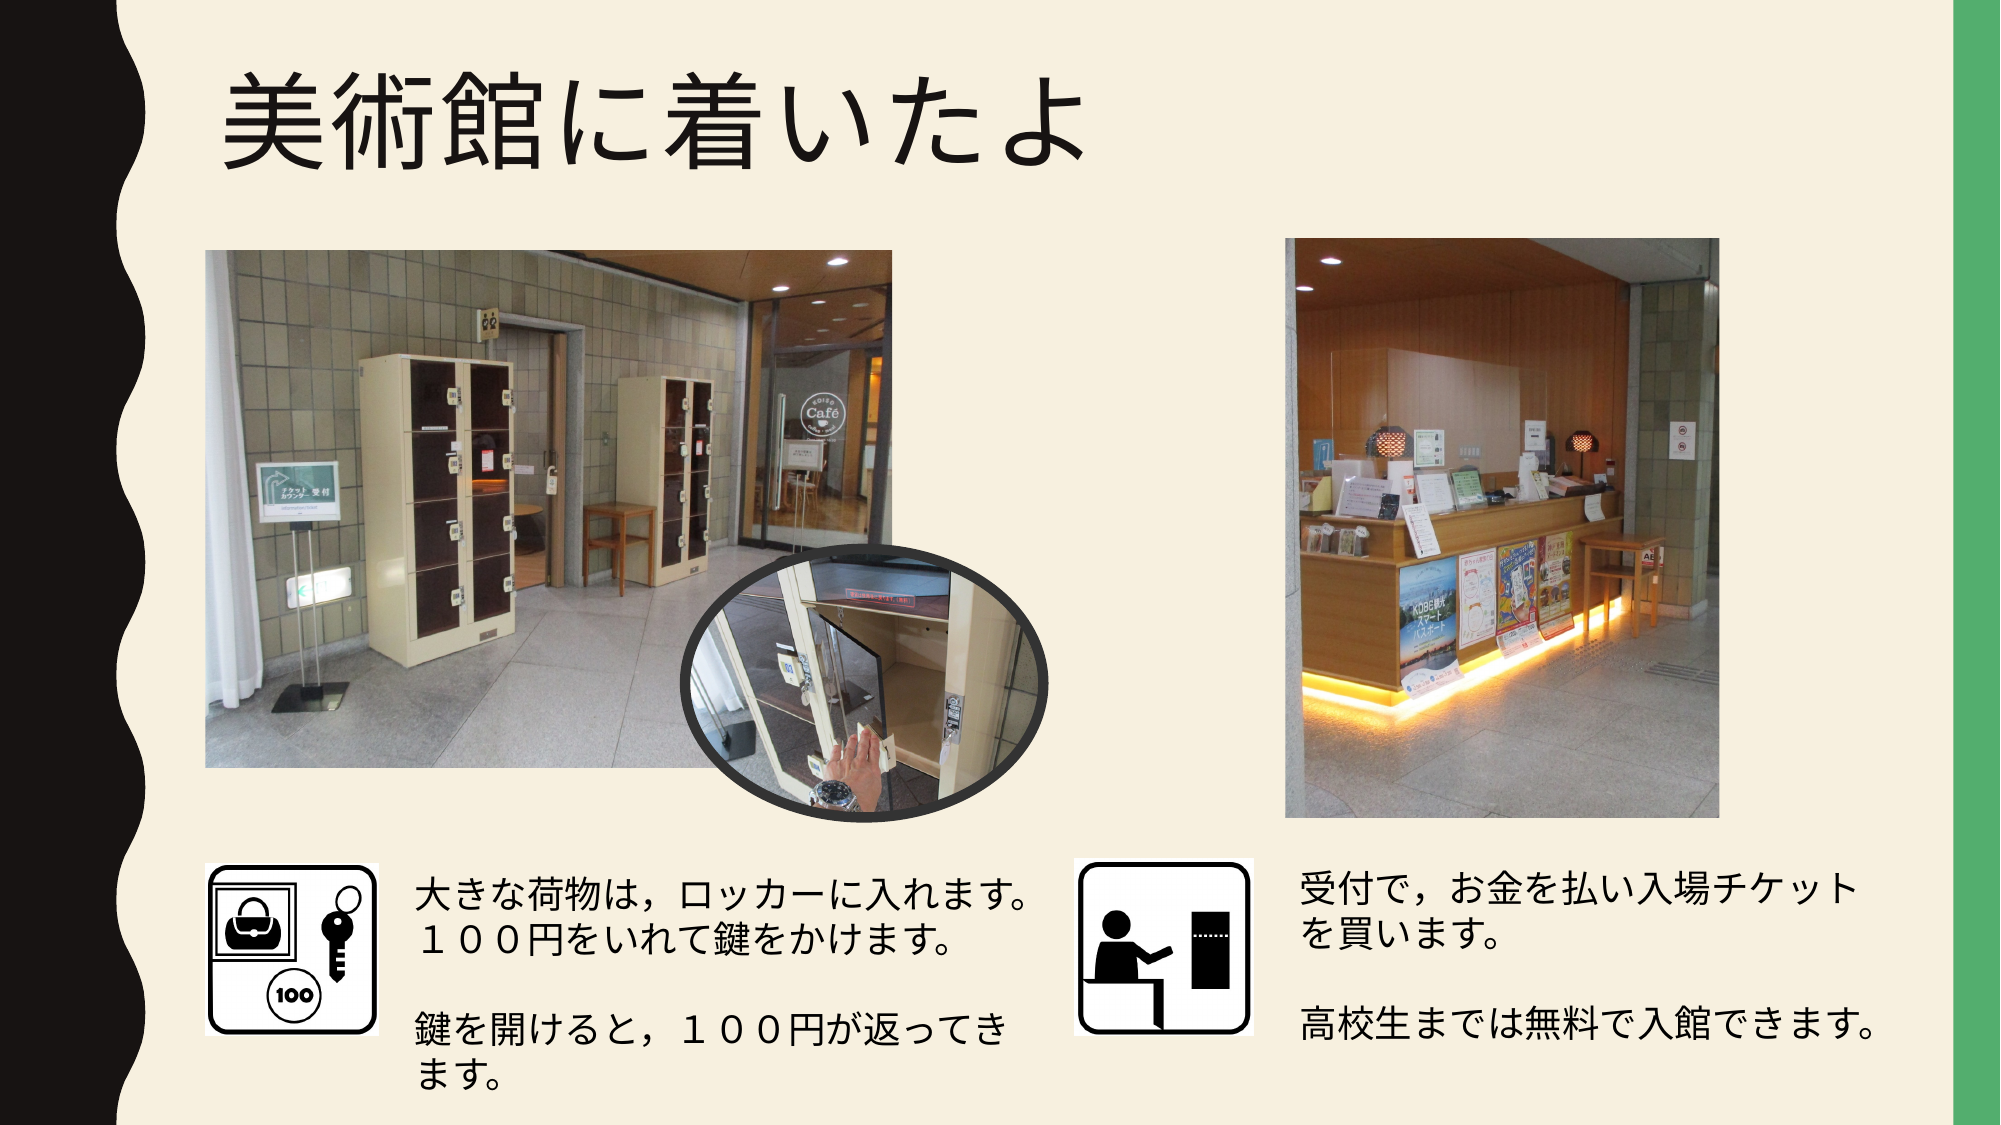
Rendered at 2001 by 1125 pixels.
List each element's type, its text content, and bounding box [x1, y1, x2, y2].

title 美術館に着いたよ [205, 62, 1875, 308]
picture [205, 863, 379, 1036]
text_box 受付で，お金を払い入場チケットを買います。 高校生までは無料で入館できます。 [1285, 858, 1900, 1053]
picture [1285, 238, 1720, 818]
picture [205, 250, 1044, 818]
picture [1074, 857, 1255, 1036]
text_box 大きな荷物は，ロッカーに入れます。１００円をいれて鍵をかけます。 鍵を開けると，１００円が返ってきます。 [399, 863, 1044, 1104]
